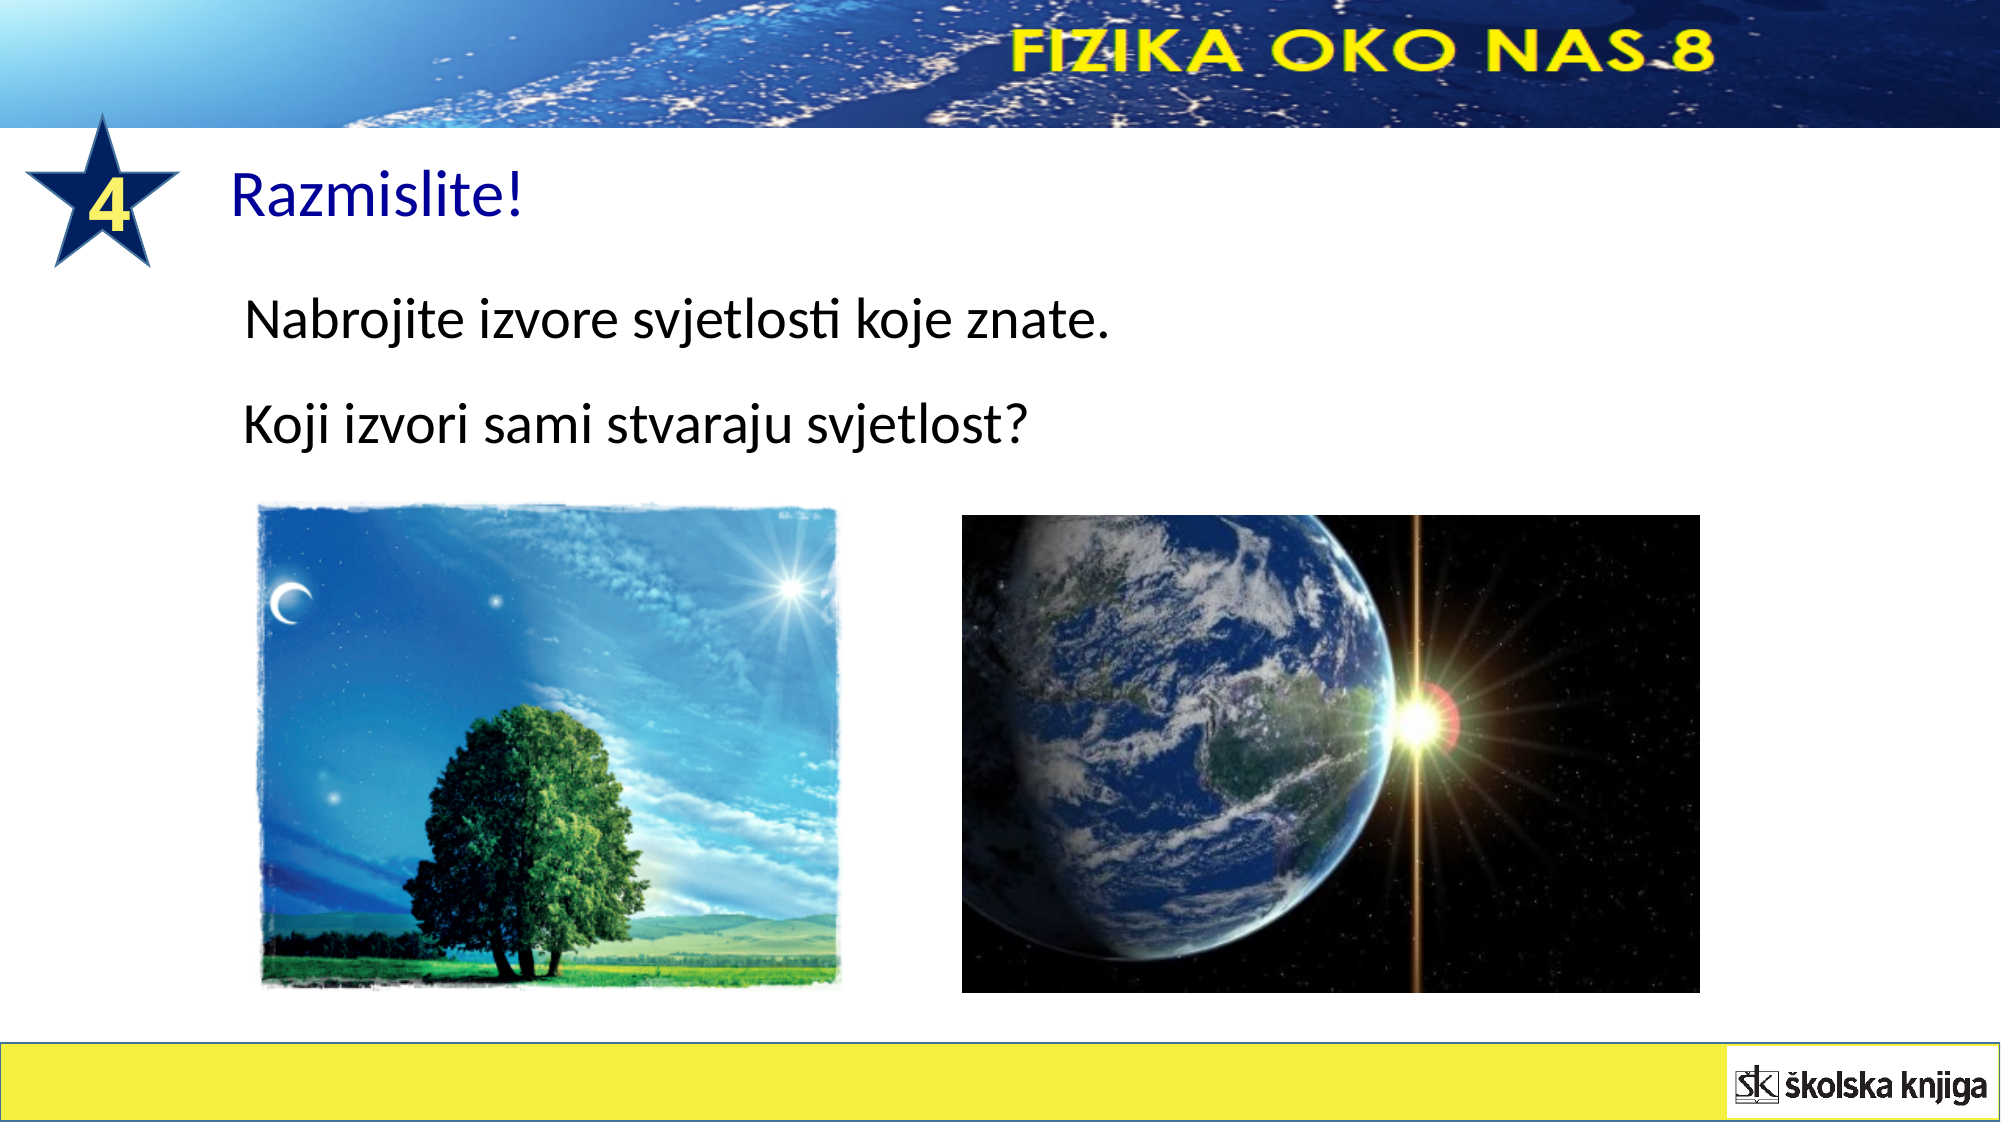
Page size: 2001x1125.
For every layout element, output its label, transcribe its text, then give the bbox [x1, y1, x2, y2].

picture [0, 0, 2000, 128]
text_box Nabrojite izvore svjetlosti koje znate. Koji izvori sami stvaraju svjetlost? [215, 238, 1528, 463]
text_box 4 [24, 111, 181, 269]
picture [254, 500, 844, 993]
text_box Razmislite! [215, 142, 818, 238]
picture [1727, 1046, 1998, 1118]
picture [962, 515, 1700, 994]
